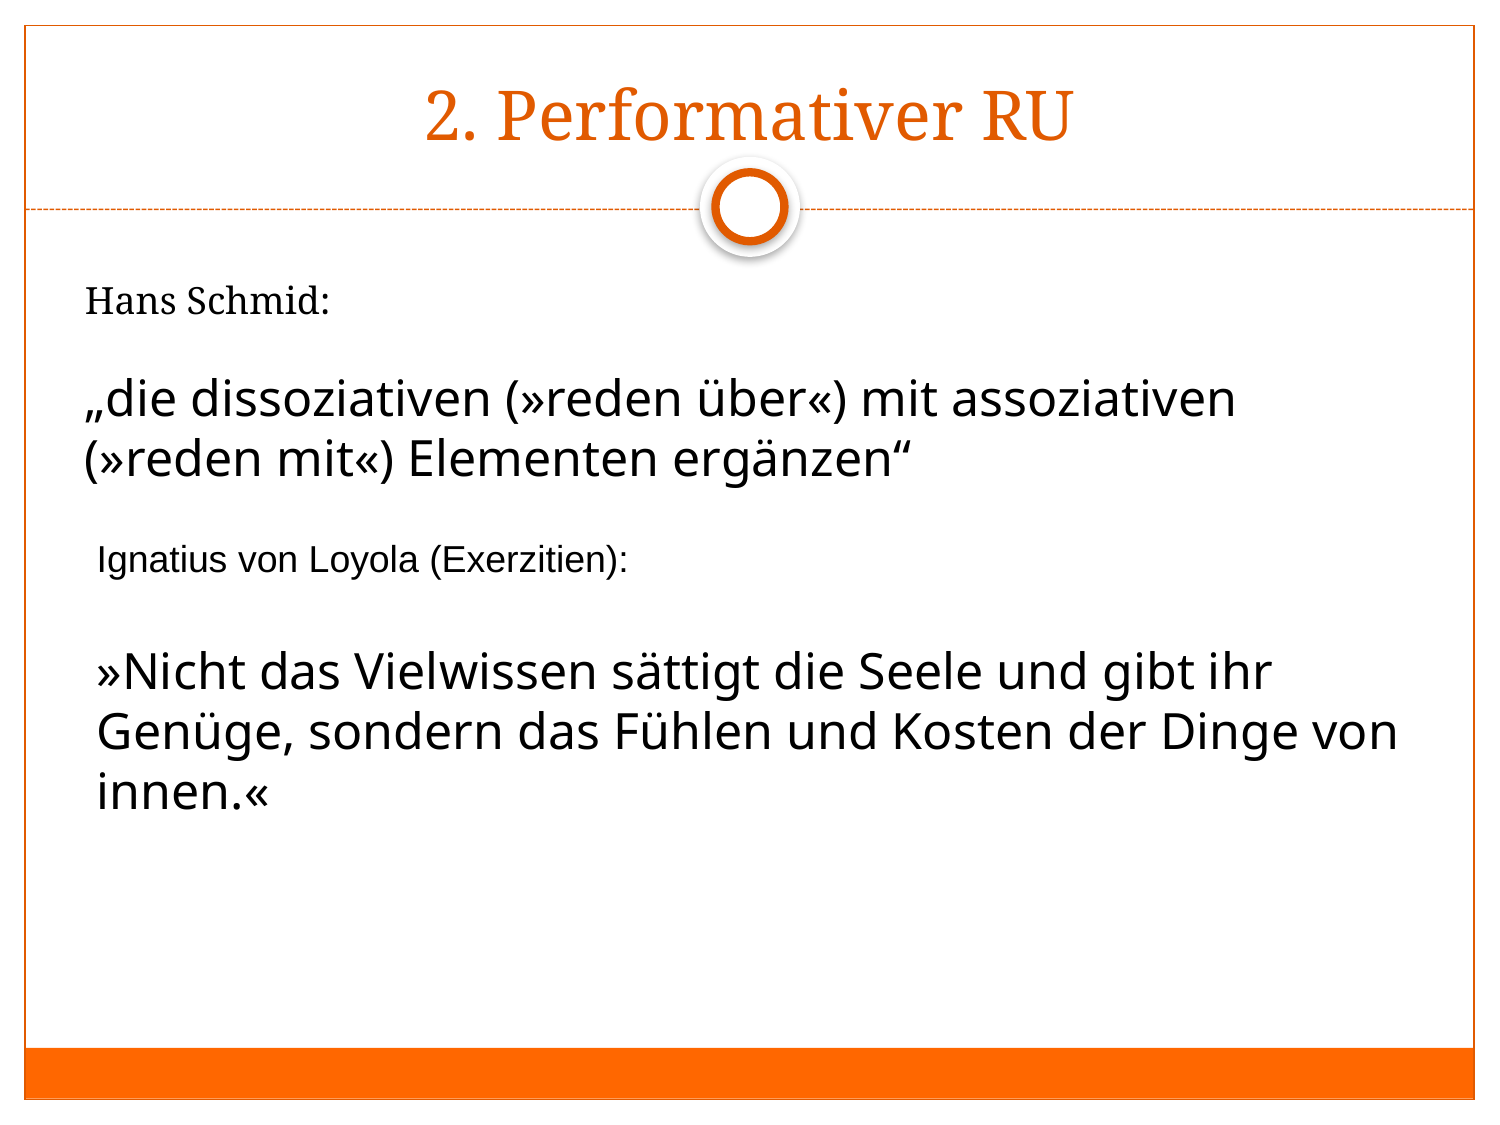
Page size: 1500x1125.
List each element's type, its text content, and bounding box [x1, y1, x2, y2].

title 2. Performativer RU [49, 37, 1450, 162]
text_box Hans Schmid: „die dissoziativen (»reden über«) mit assoziativen (»reden mit«) Elementen ergänzen“ [70, 269, 1418, 495]
text_box Ignatius von Loyola (Exerzitien): »Nicht das Vielwissen sättigt die Seele und gibt ihr Genüge, sondern das Fühlen und Kosten der Dinge von innen.« [81, 527, 1418, 828]
